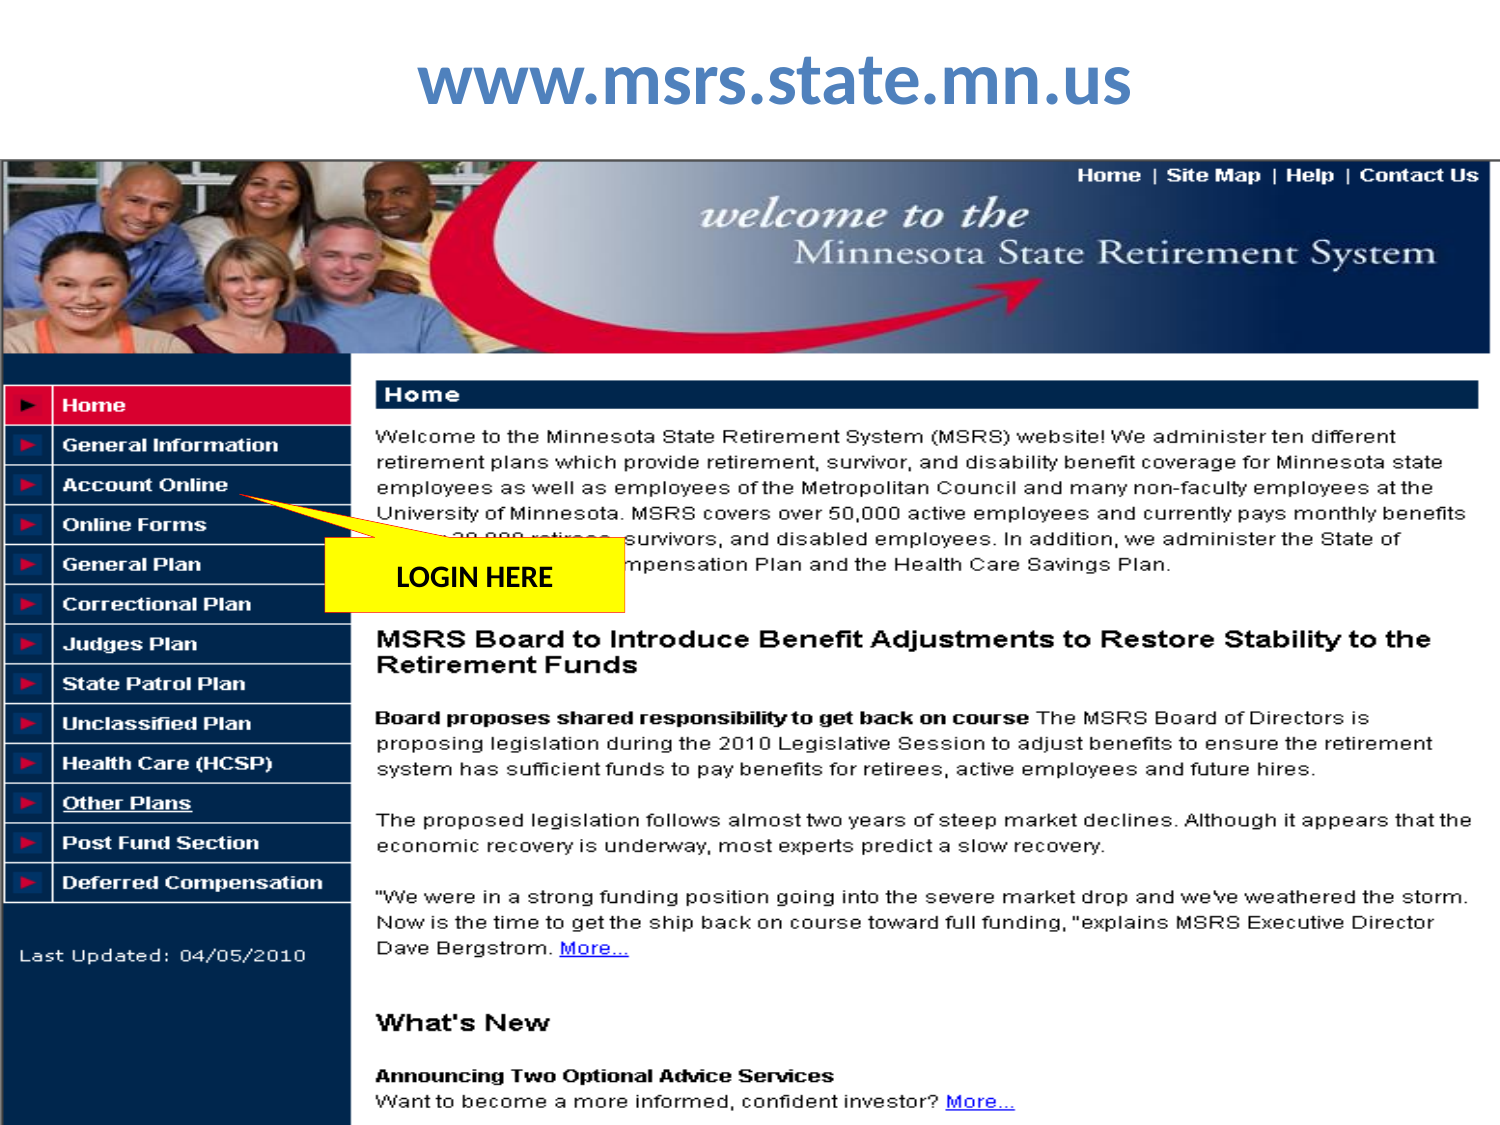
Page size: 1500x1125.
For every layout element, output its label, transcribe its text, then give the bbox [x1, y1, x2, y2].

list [0, 159, 1500, 1125]
title www.msrs.state.mn.us [99, 37, 1450, 113]
